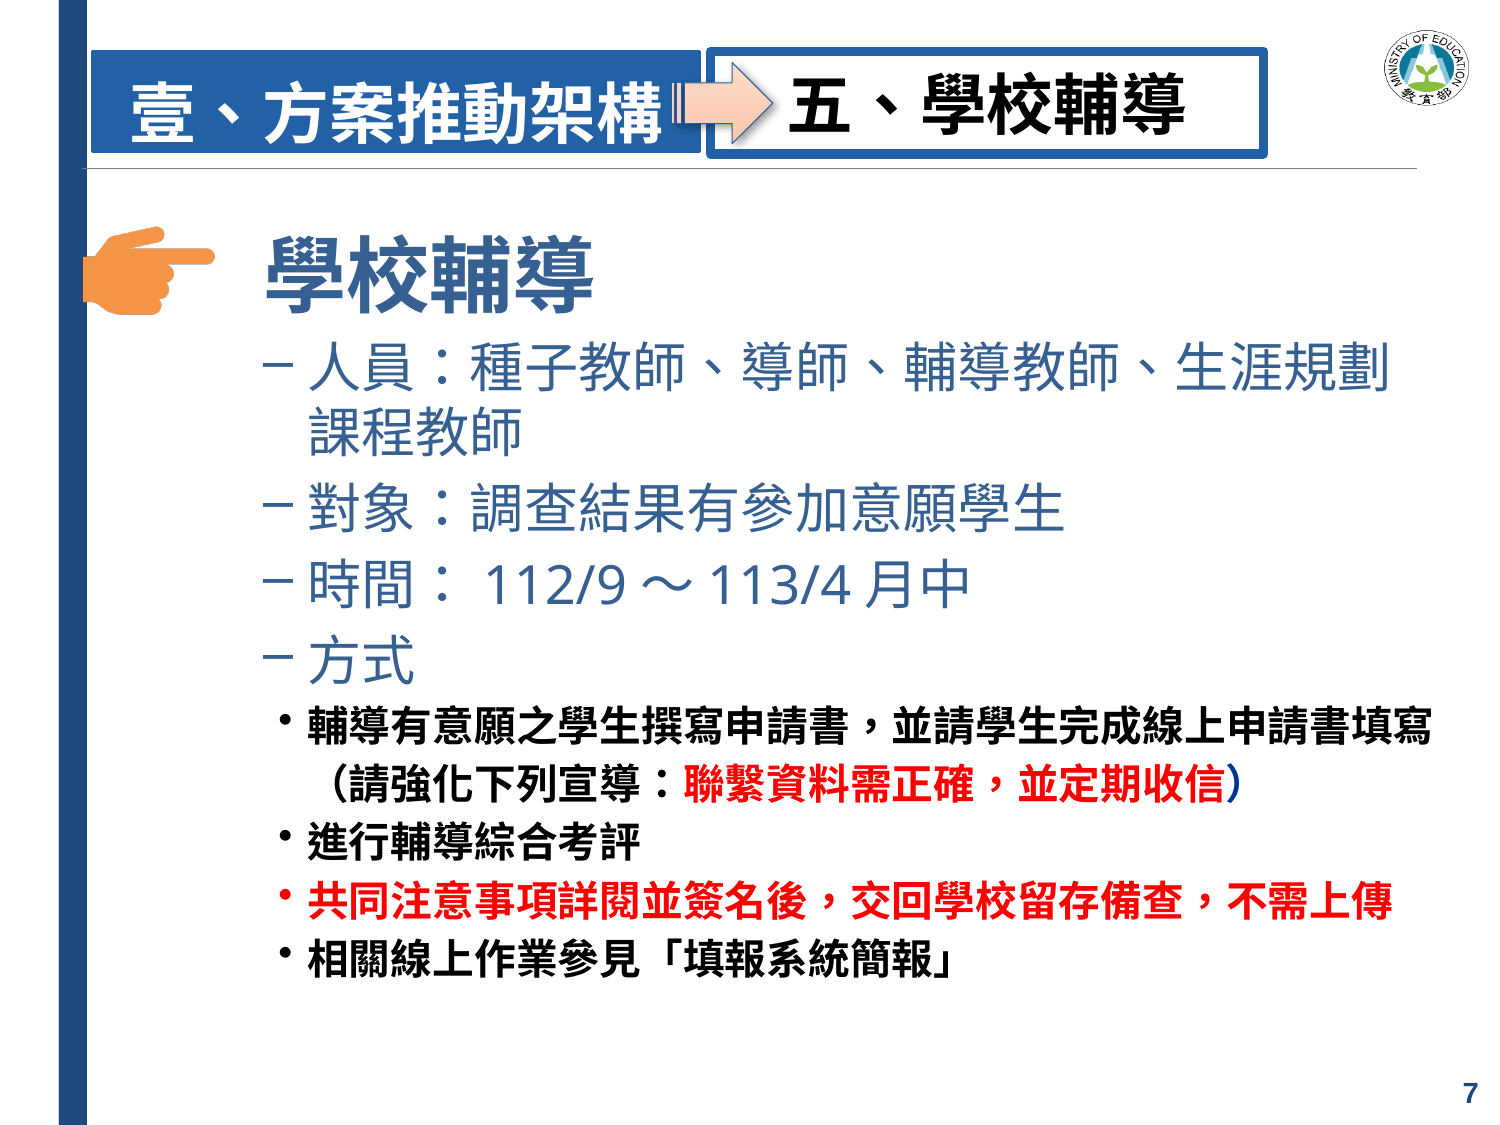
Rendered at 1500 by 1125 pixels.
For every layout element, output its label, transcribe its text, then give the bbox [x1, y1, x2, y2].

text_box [92, 51, 1264, 154]
text_box 7 [1297, 1058, 1494, 1125]
text_box 學校輔導 人員：種子教師、導師、輔導教師、生涯規劃課程教師 對象：調查結果有參加意願學生 時間：112/9～113/4月中 方式 輔導有意願之學生撰寫申請書，並請學生完成線上申請書填寫 （請強化下列宣導：聯繫資料需正確，並定期收信） 進行輔導綜合考評 共同注意事項詳閱並簽名後，交回學校留存備查，不需上傳 相關線上作業參見「填報系統簡報」 [248, 215, 1458, 910]
picture [73, 195, 224, 346]
slide_number 7 [1303, 1055, 1500, 1122]
picture [1384, 30, 1469, 106]
